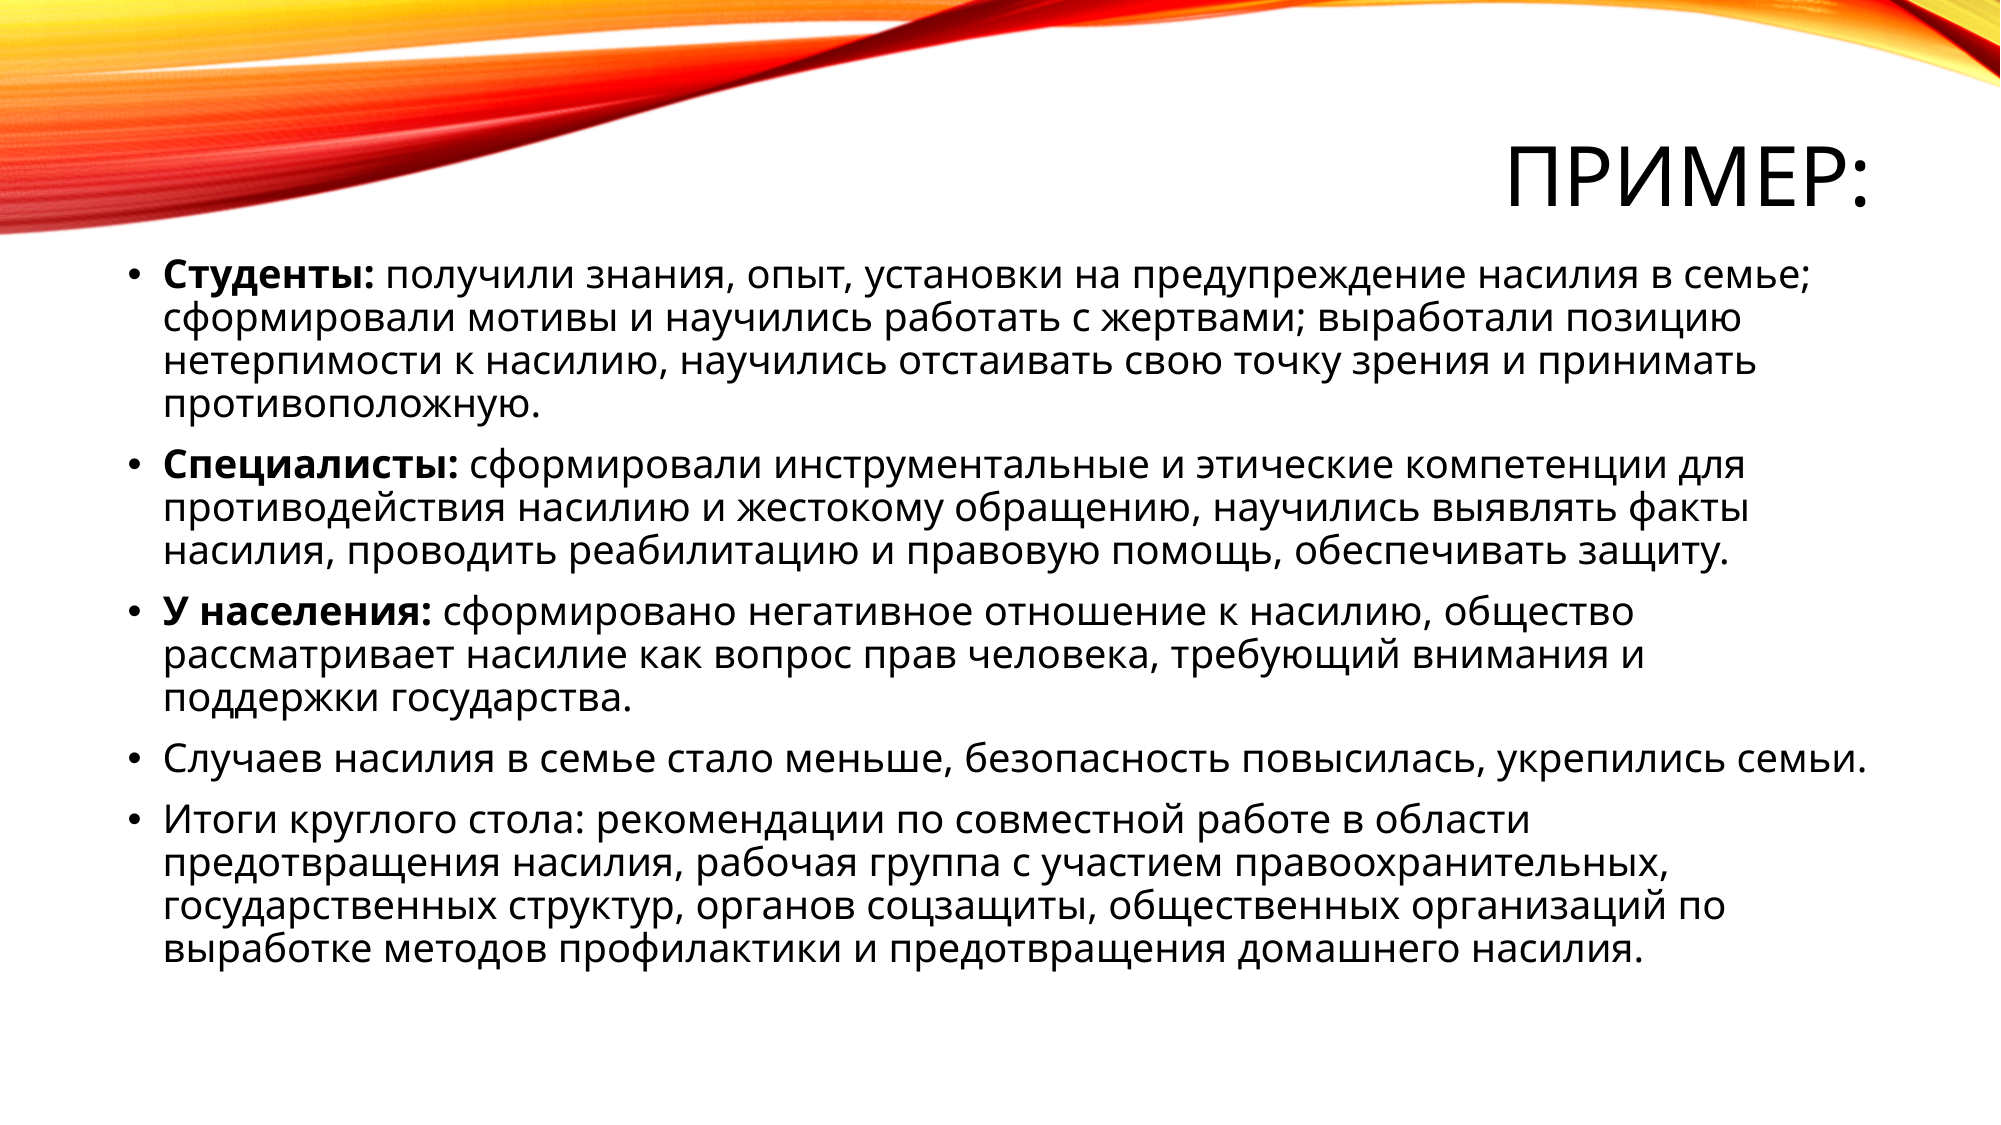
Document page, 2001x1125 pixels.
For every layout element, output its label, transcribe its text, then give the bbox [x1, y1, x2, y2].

title Пример: [474, 125, 1888, 234]
list Студенты: получили знания, опыт, установки на предупреждение насилия в семье; сформировали мотивы и научились работать с жертвами; выработали позицию нетерпимости к насилию, научились отстаивать свою точку зрения и принимать противоположную. Специалисты: сформировали инструментальные и этические компетенции для противодействия насилию и жестокому обращению, научились выявлять факты насилия, проводить реабилитацию и правовую помощь, обеспечивать защиту. У населения: сформировано негативное отношение к насилию, общество рассматривает насилие как вопрос прав человека, требующий внимания и поддержки государства. Случаев насилия в семье стало меньше, безопасность повысилась, укрепились семьи. Итоги круглого стола: рекомендации по совместной работе в области предотвращения насилия, рабочая группа с участием правоохранительных, государственных структур, органов соцзащиты, общественных организаций по выработке методов профилактики и предотвращения домашнего насилия. [112, 247, 1888, 1021]
picture [0, 0, 2000, 237]
